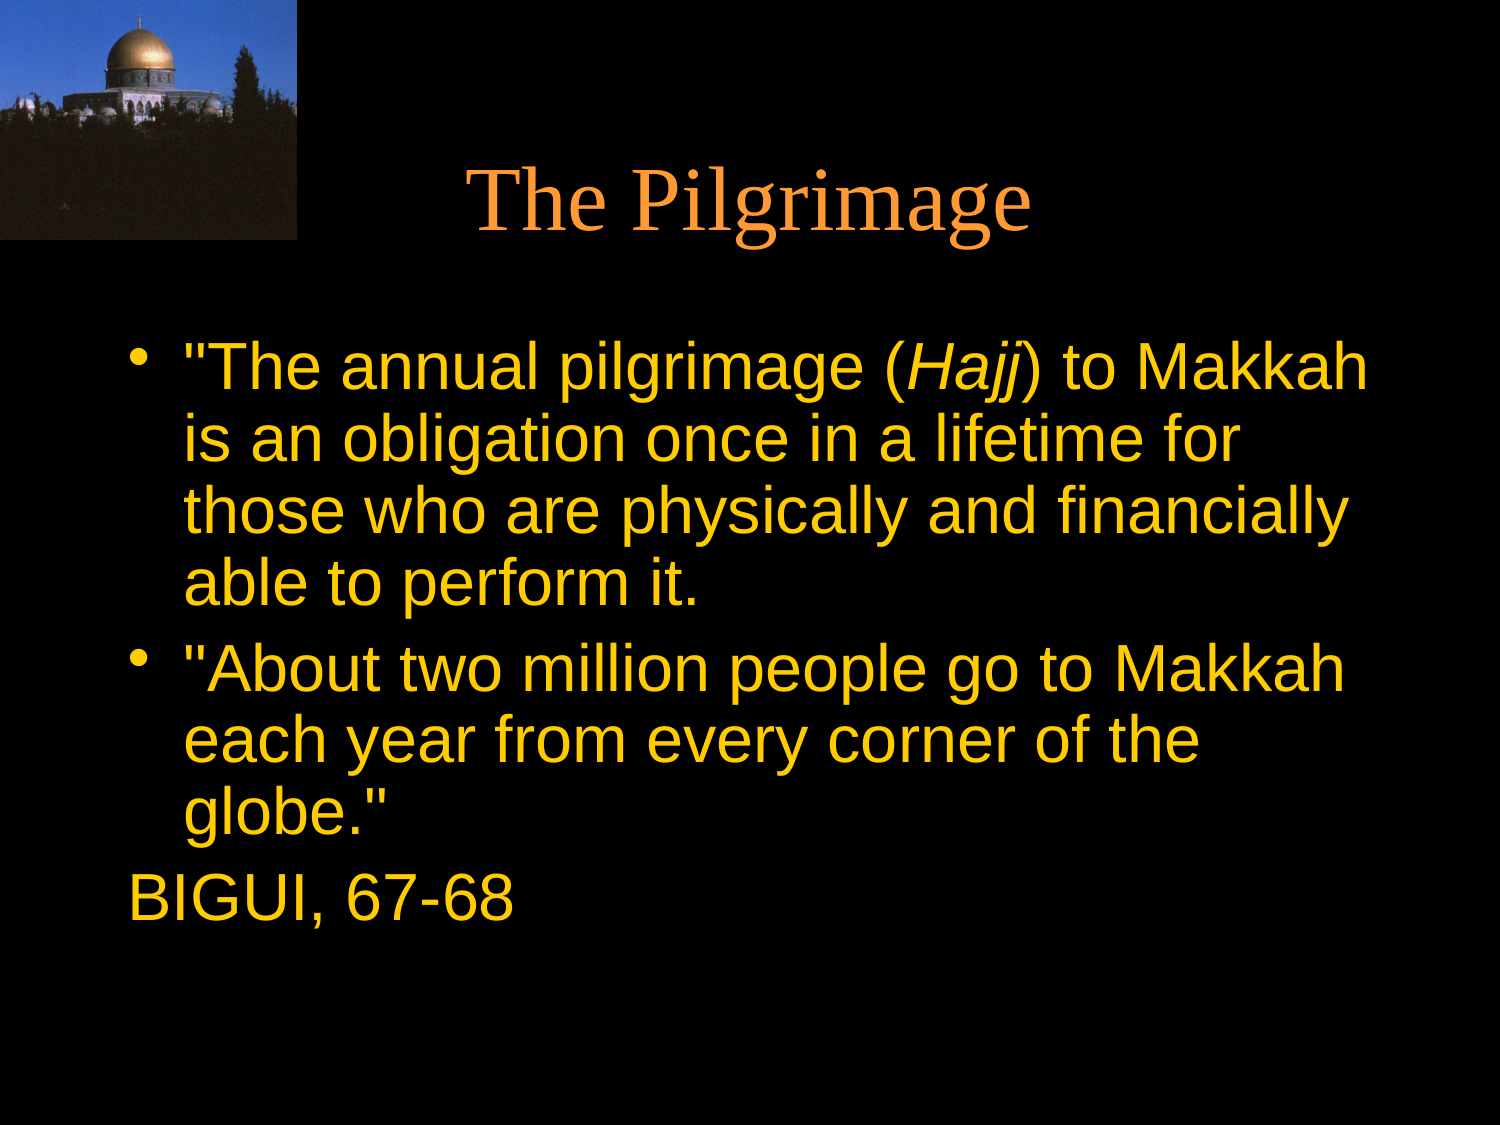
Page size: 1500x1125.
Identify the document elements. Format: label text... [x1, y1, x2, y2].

title The Pilgrimage [112, 99, 1388, 288]
list "The annual pilgrimage (Hajj) to Makkah is an obligation once in a lifetime for those who are physically and financially able to perform it. "About two million people go to Makkah each year from every corner of the globe." BIGUI, 67-68 [112, 324, 1388, 1000]
picture [0, 0, 297, 241]
